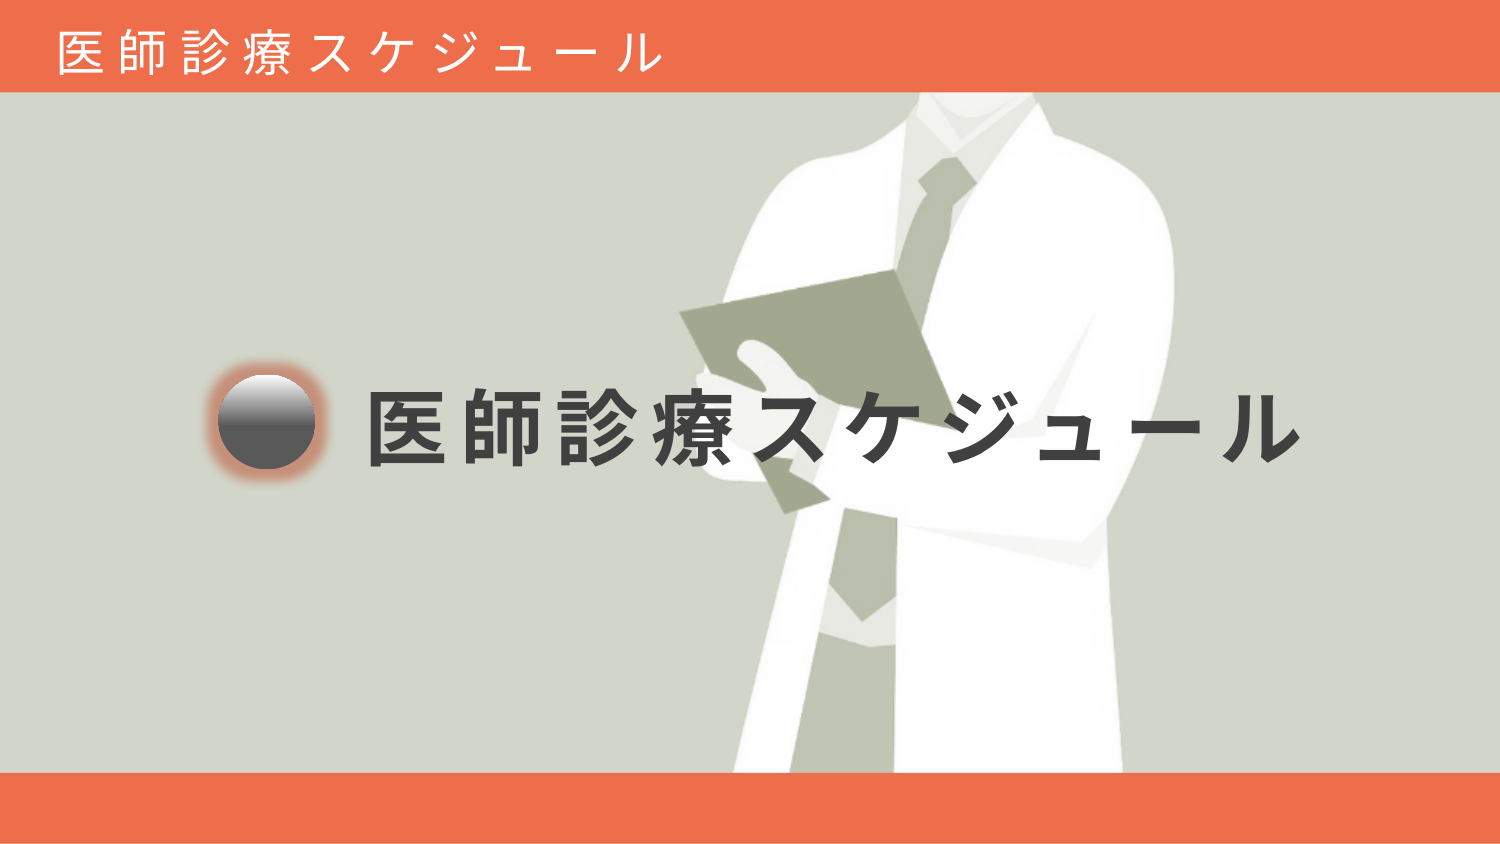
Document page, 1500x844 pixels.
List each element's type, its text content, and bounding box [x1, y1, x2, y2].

text_box [0, 771, 1500, 844]
text_box [0, 0, 1500, 94]
text_box 医師診療スケジュール [349, 369, 1376, 484]
text_box 医師診療スケジュール [40, 13, 1436, 89]
text_box [217, 373, 317, 471]
